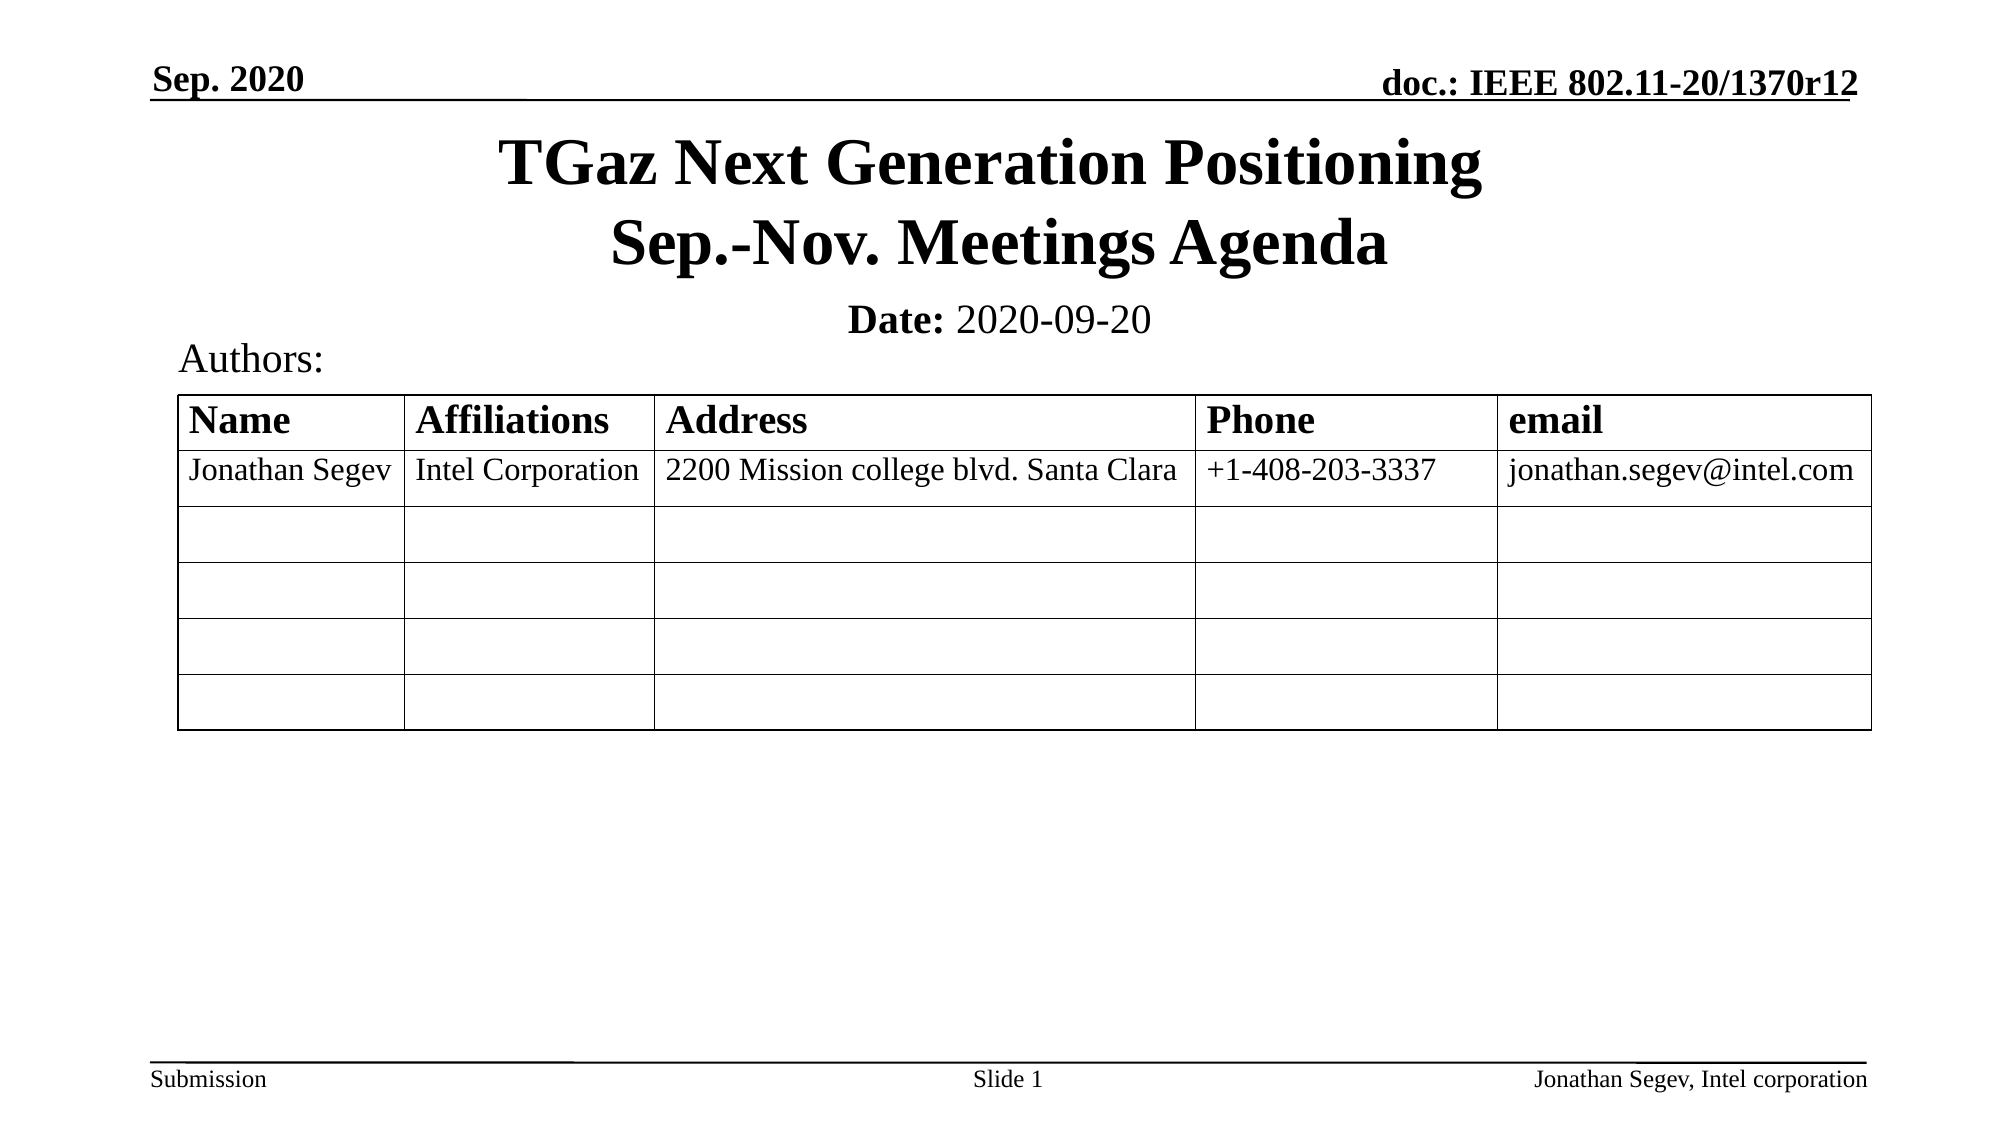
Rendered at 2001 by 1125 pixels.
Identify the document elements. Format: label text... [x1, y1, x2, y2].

subtitle Date: 2020-09-20 [299, 283, 1701, 363]
footer Jonathan Segev, Intel corporation [1171, 1061, 1869, 1093]
text_box Authors: [162, 323, 401, 387]
title TGaz Next Generation Positioning Sep.-Nov. Meetings Agenda [149, 76, 1851, 319]
slide_number Slide 1 [950, 1061, 1067, 1123]
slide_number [152, 54, 563, 100]
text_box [162, 394, 1893, 800]
